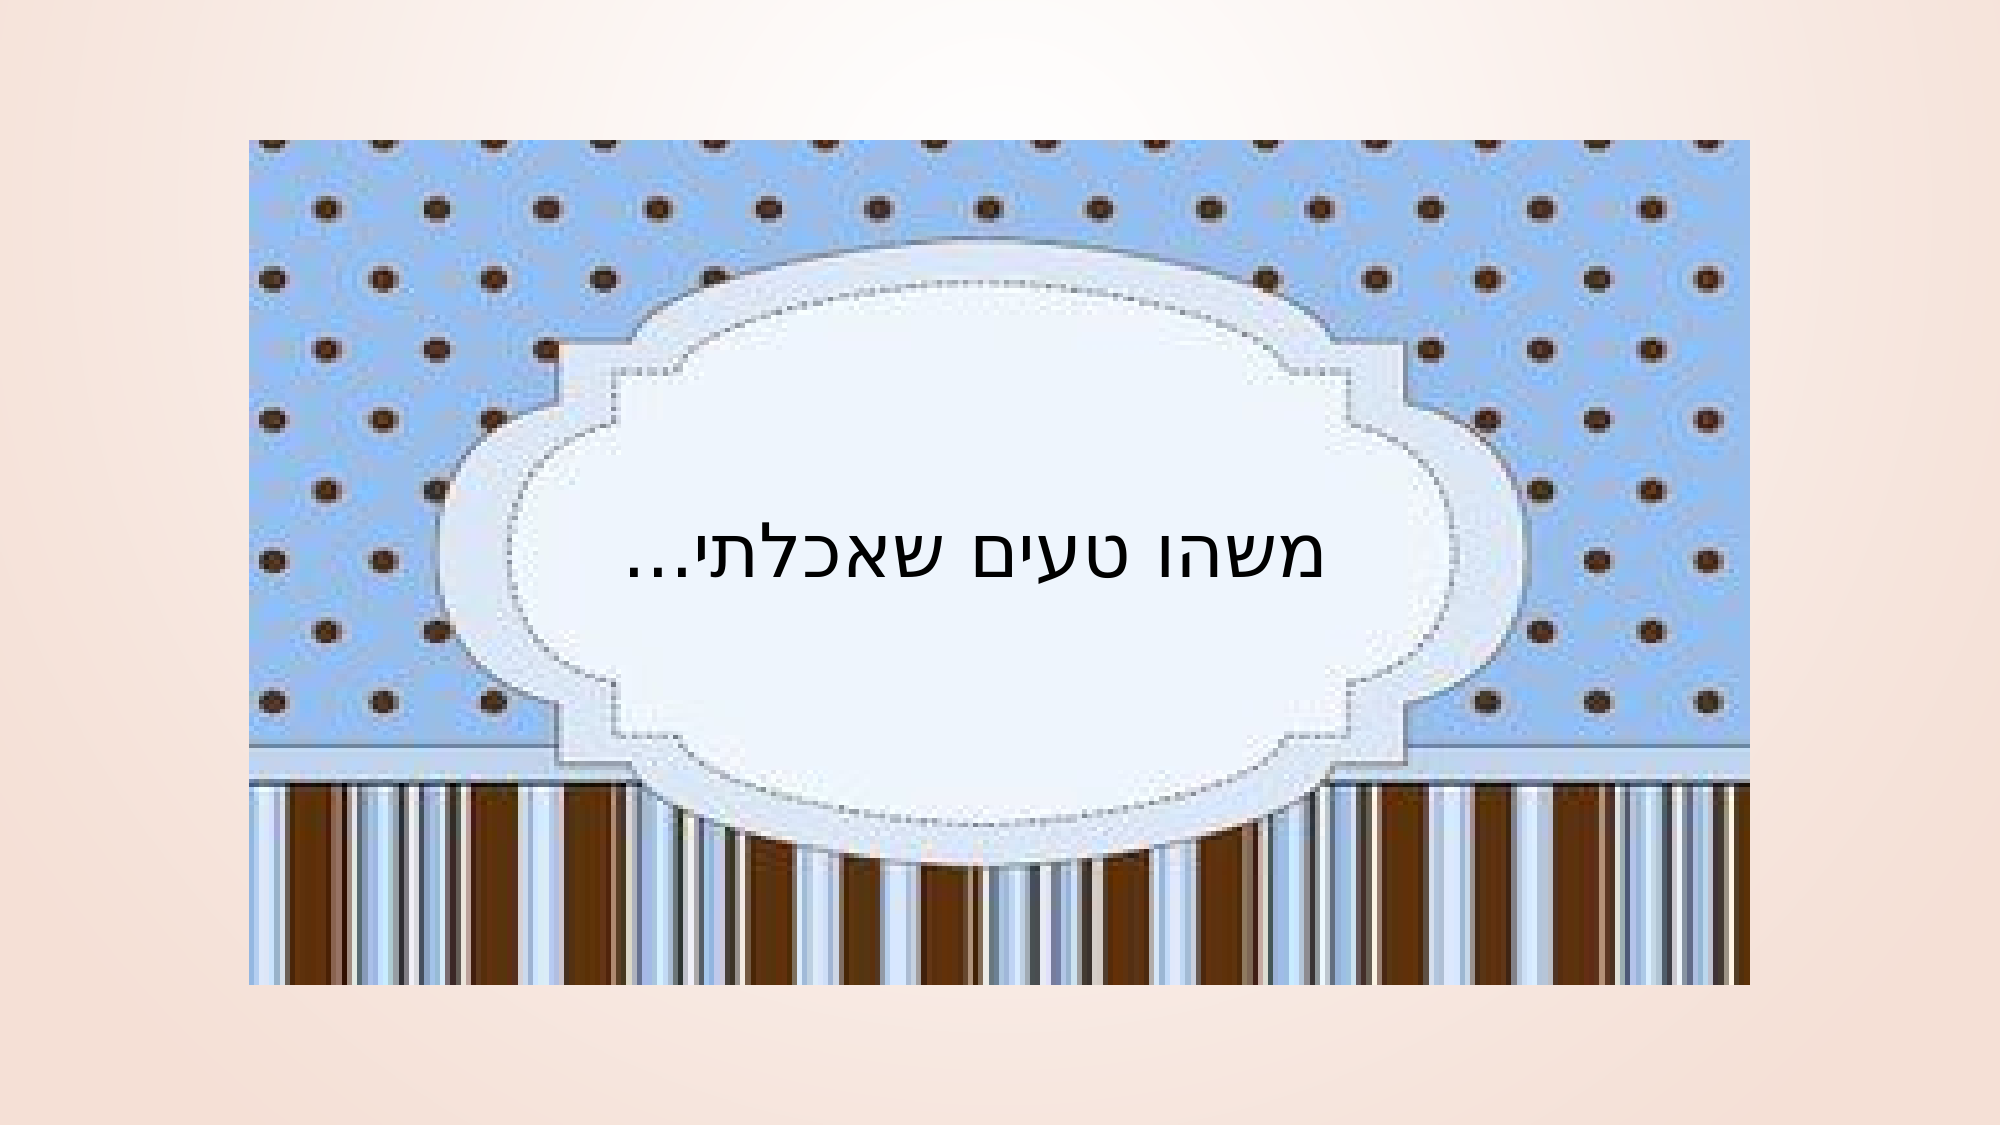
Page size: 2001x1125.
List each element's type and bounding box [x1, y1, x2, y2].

picture [0, 0, 2000, 1125]
list [249, 140, 1751, 985]
